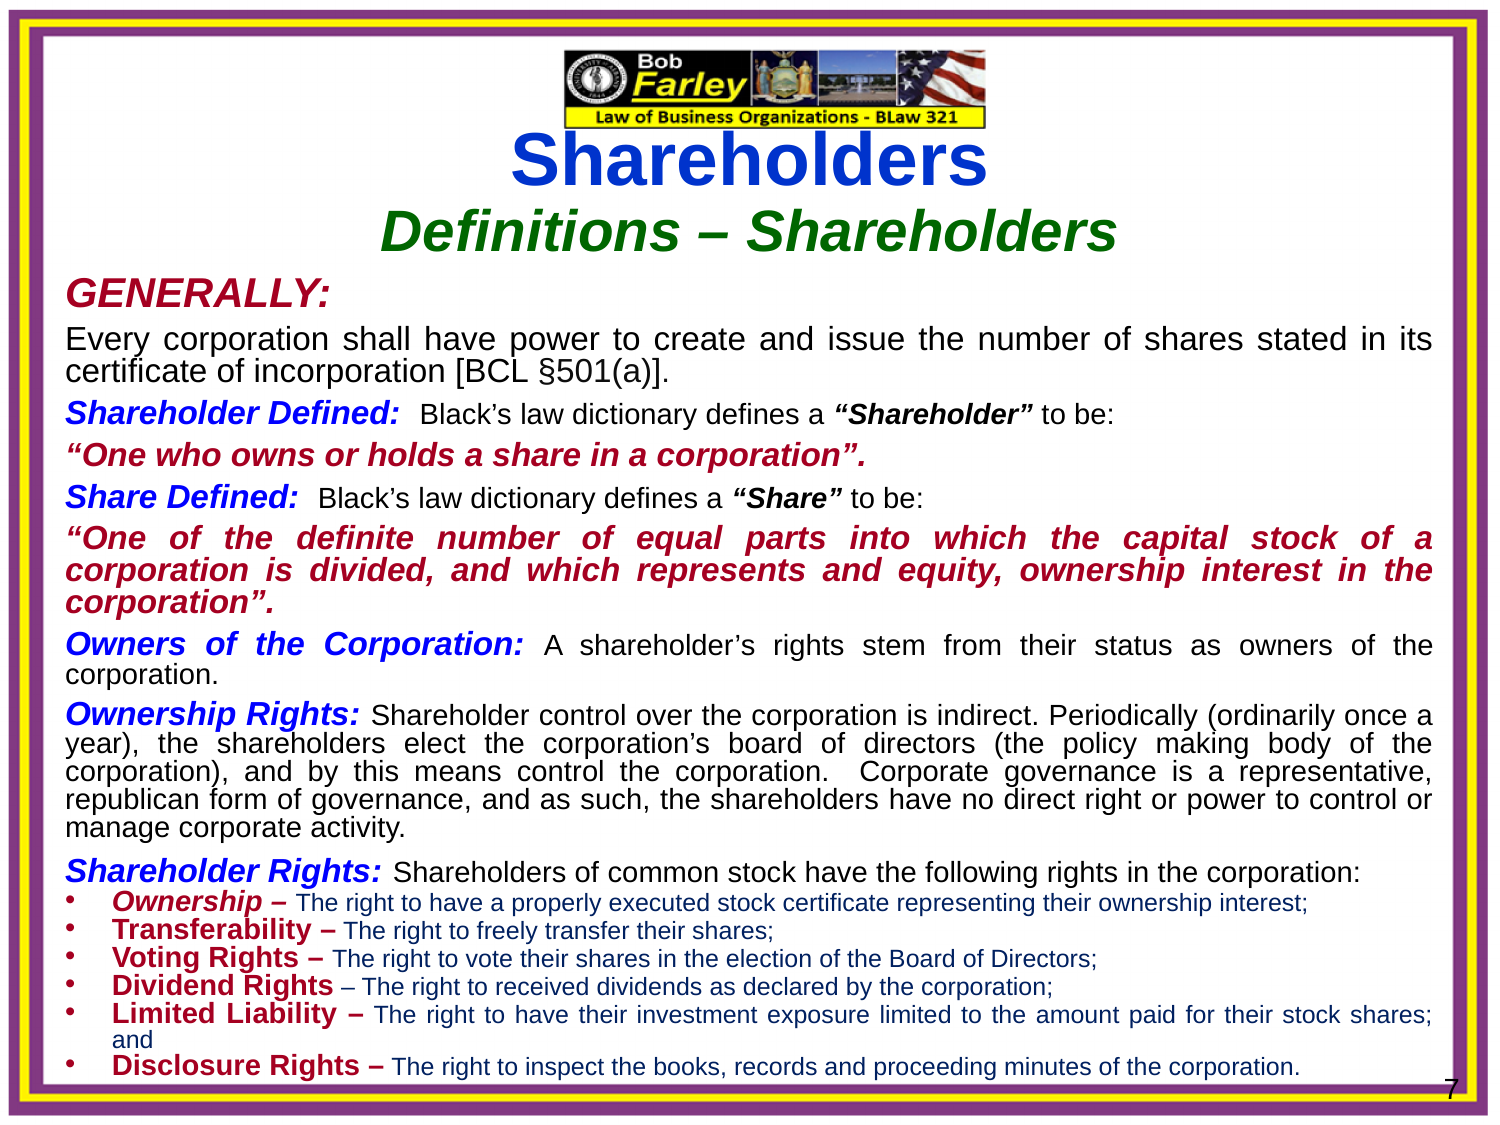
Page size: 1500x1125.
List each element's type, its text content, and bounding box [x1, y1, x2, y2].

slide_number 7 [1450, 1062, 1476, 1104]
text_box Shareholders Definitions – Shareholders GENERALLY: Every corporation shall have power to create and issue the number of shares stated in its certificate of incorporation [BCL §501(a)]. Shareholder Defined: Black’s law dictionary defines a “Shareholder” to be: “One who owns or holds a share in a corporation”. Share Defined: Black’s law dictionary defines a “Share” to be: “One of the definite number of equal parts into which the capital stock of a corporation is divided, and which represents and equity, ownership interest in the corporation”. Owners of the Corporation: A shareholder’s rights stem from their status as owners of the corporation. Ownership Rights: Shareholder control over the corporation is indirect. Periodically (ordinarily once a year), the shareholders elect the corporation’s board of directors (the policy making body of the corporation), and by this means control the corporation. Corporate governance is a representative, republican form of governance, and as such, the shareholders have no direct right or power to control or manage corporate activity. Shareholder Rights: Shareholders of common stock have the following rights in the corporation: Ownership – The right to have a properly executed stock certificate representing their ownership interest; Transferability – The right to freely transfer their shares; Voting Rights – The right to vote their shares in the election of the Board of Directors; Dividend Rights – The right to received dividends as declared by the corporation; Limited Liability – The right to have their investment exposure limited to the amount paid for their stock shares; and Disclosure Rights – The right to inspect the books, records and proceeding minutes of the corporation. [50, 112, 1450, 1119]
picture [0, 0, 1500, 1125]
